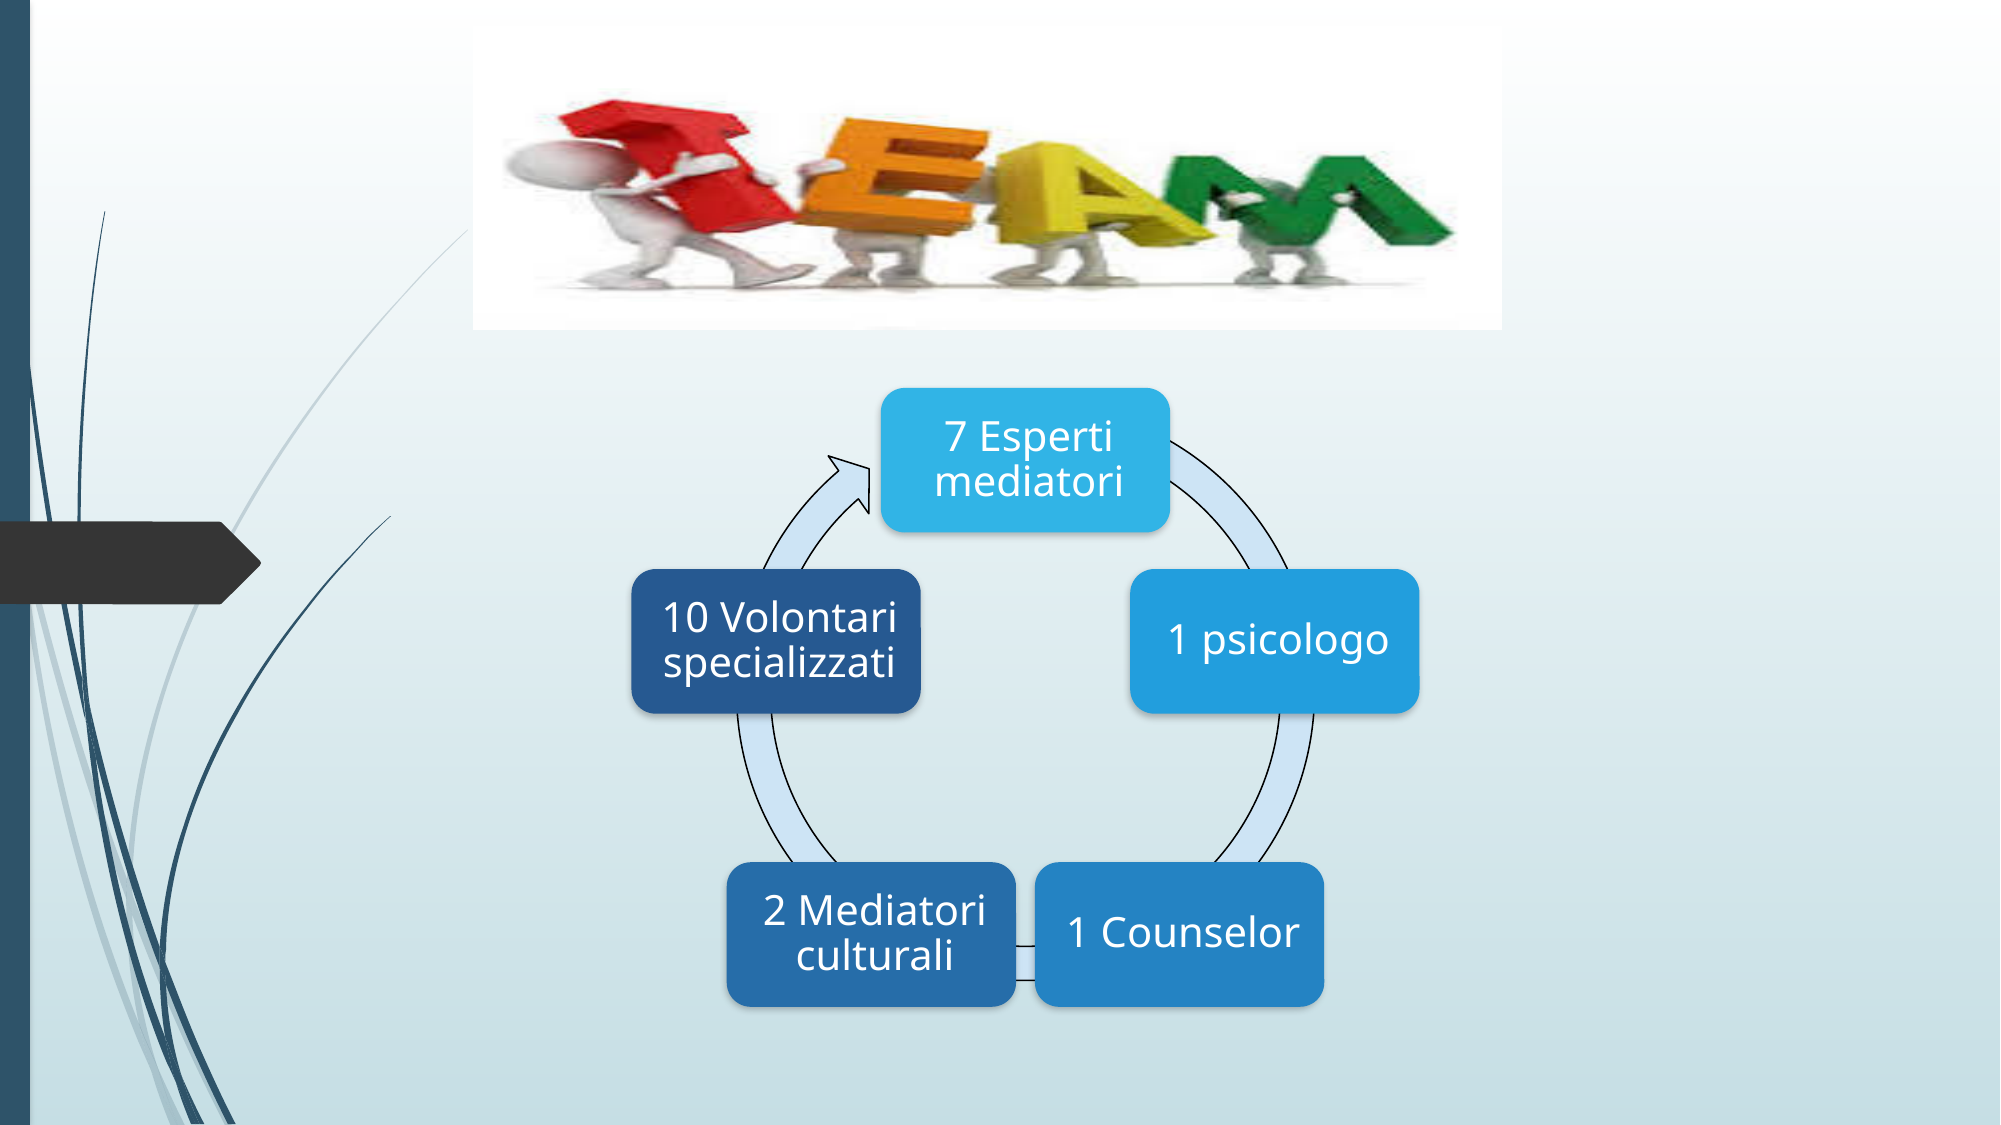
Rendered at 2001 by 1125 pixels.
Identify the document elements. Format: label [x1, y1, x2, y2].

text_box [332, 387, 1718, 1008]
picture [473, 26, 1502, 331]
